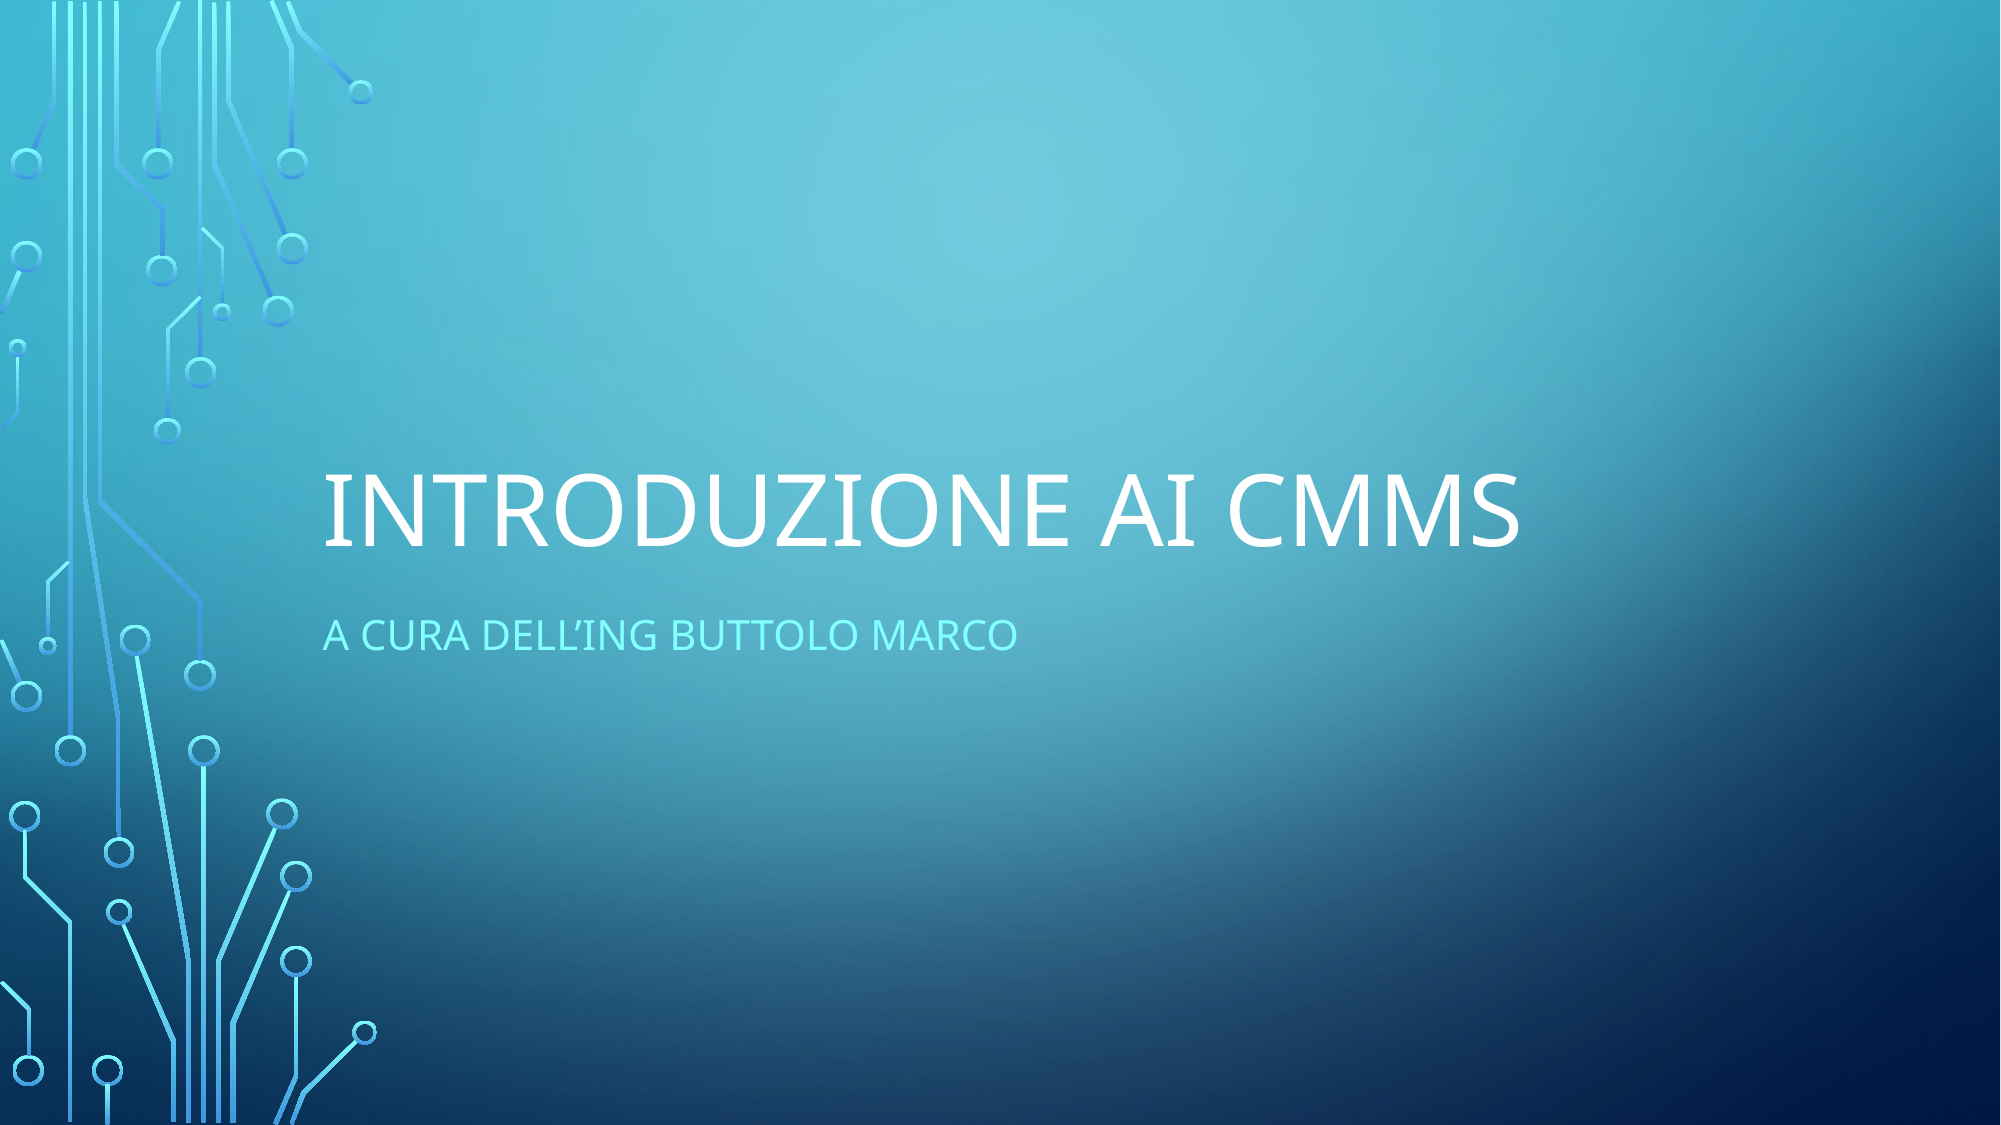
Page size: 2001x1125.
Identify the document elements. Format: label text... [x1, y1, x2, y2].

subtitle A cura dell’ing buttolo marco [307, 590, 1750, 863]
title Introduzione ai cmms [307, 184, 1750, 576]
